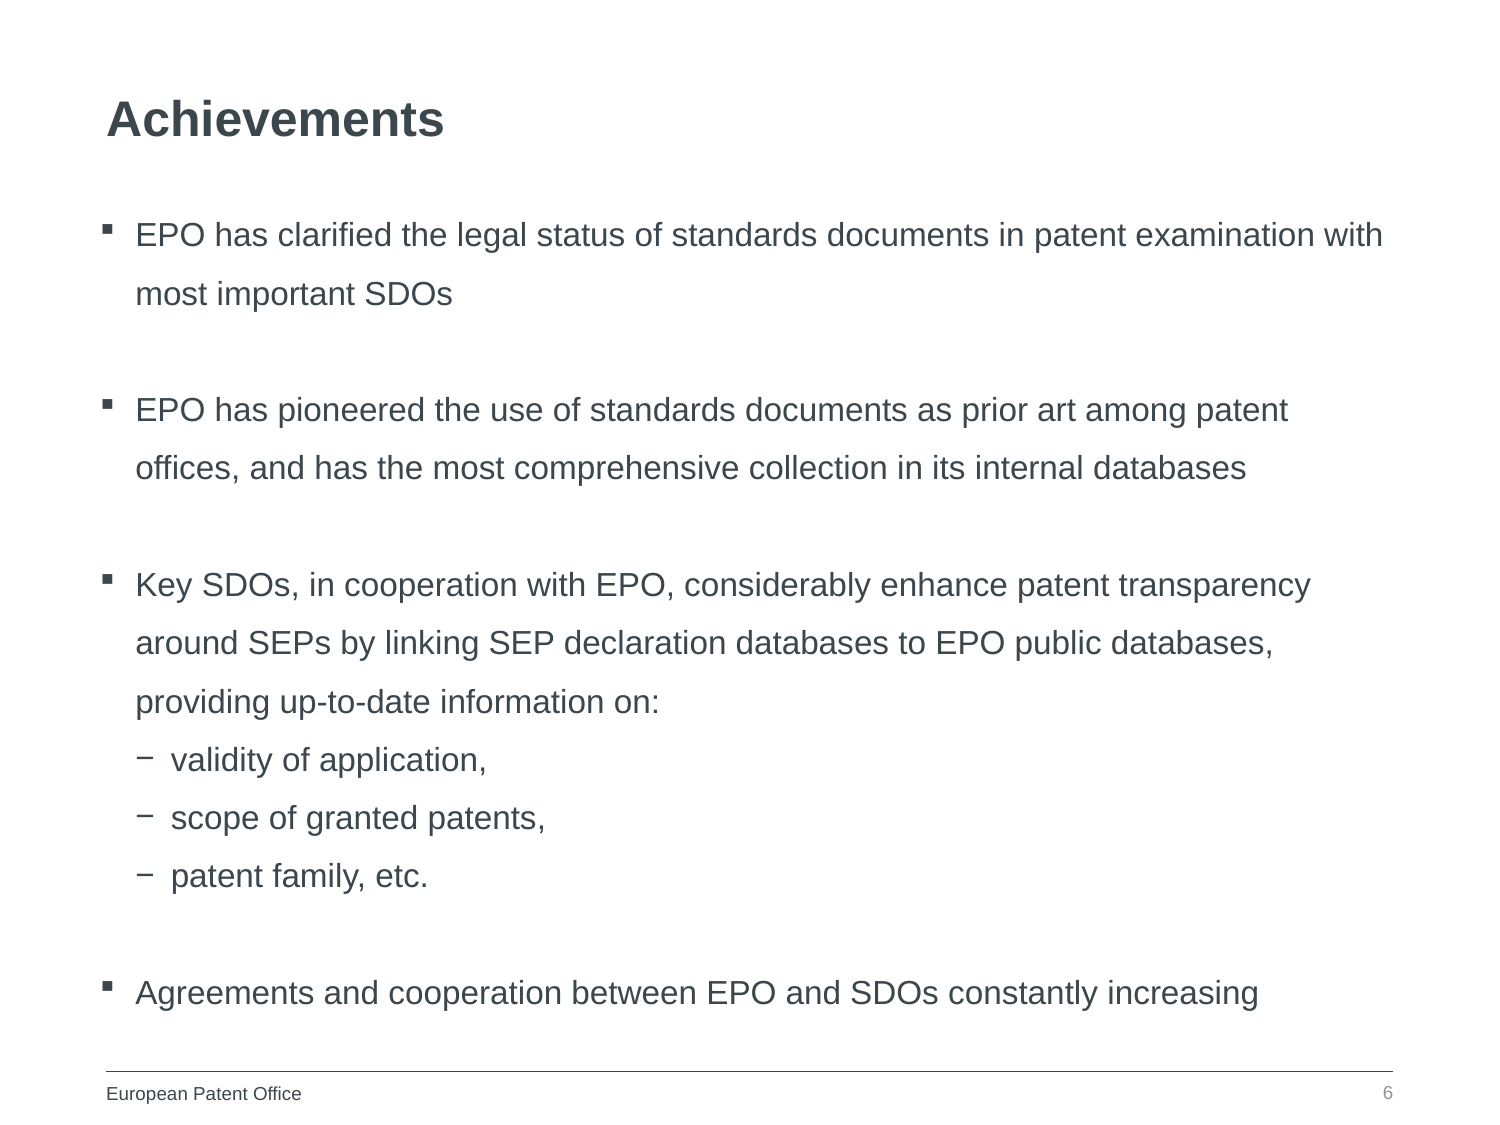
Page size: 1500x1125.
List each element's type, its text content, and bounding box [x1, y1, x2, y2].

list Achievements [106, 88, 1394, 178]
list EPO has clarified the legal status of standards documents in patent examination with most important SDOs EPO has pioneered the use of standards documents as prior art among patent offices, and has the most comprehensive collection in its internal databases Key SDOs, in cooperation with EPO, considerably enhance patent transparency around SEPs by linking SEP declaration databases to EPO public databases, providing up-to-date information on: validity of application, scope of granted patents, patent family, etc. Agreements and cooperation between EPO and SDOs constantly increasing [100, 195, 1388, 977]
slide_number 6 [1098, 1080, 1394, 1116]
